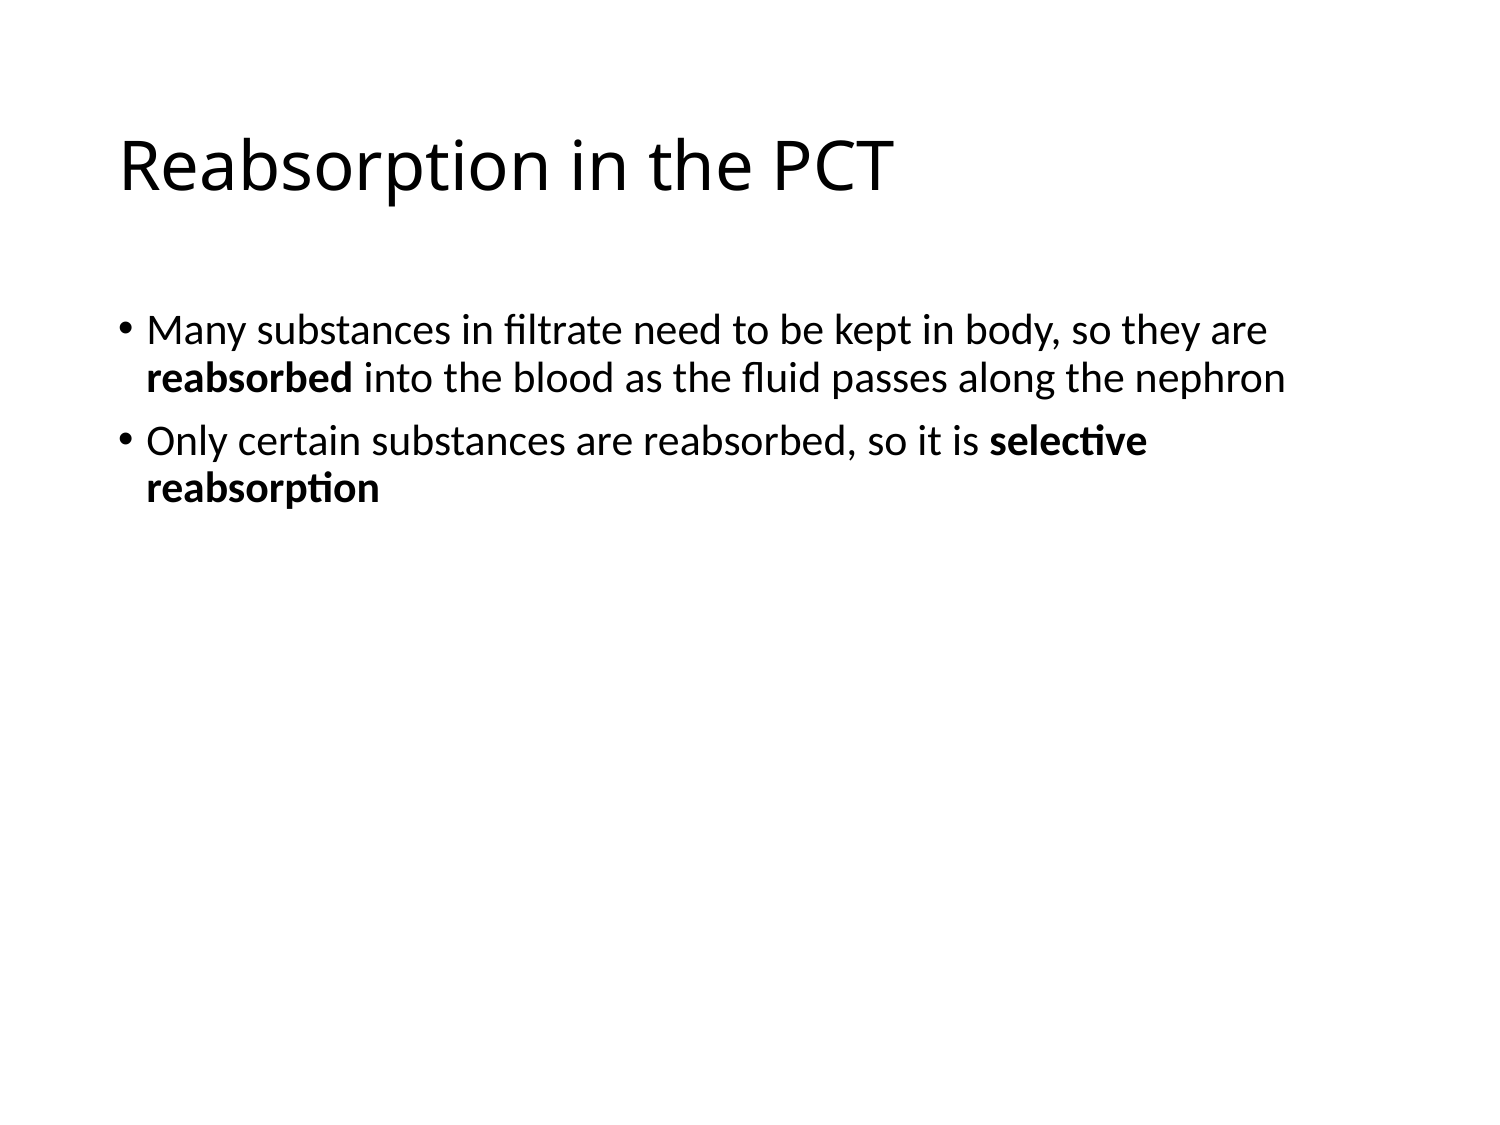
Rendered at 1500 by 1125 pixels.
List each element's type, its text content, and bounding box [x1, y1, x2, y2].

title Reabsorption in the PCT [103, 59, 1397, 278]
list Many substances in filtrate need to be kept in body, so they are reabsorbed into the blood as the fluid passes along the nephron Only certain substances are reabsorbed, so it is selective reabsorption [103, 299, 1397, 1014]
